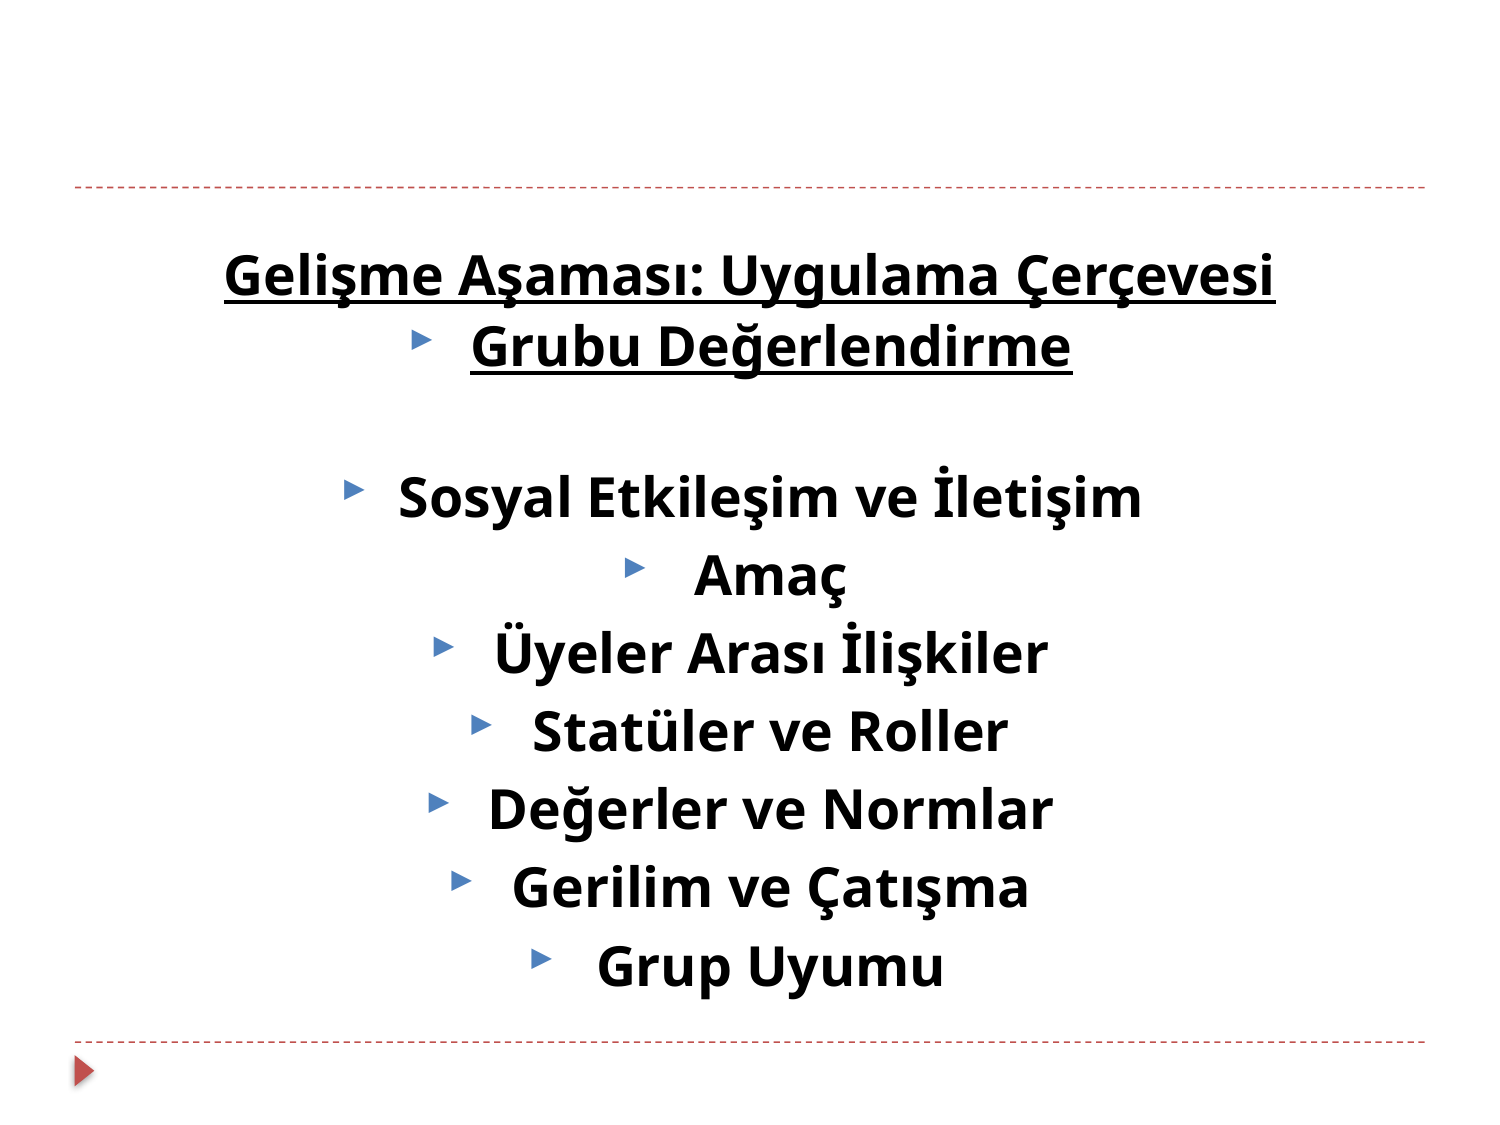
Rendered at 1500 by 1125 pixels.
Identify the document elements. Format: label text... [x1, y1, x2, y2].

list Gelişme Aşaması: Uygulama Çerçevesi Grubu Değerlendirme Sosyal Etkileşim ve İletişim Amaç Üyeler Arası İlişkiler Statüler ve Roller Değerler ve Normlar Gerilim ve Çatışma Grup Uyumu [75, 219, 1425, 1010]
